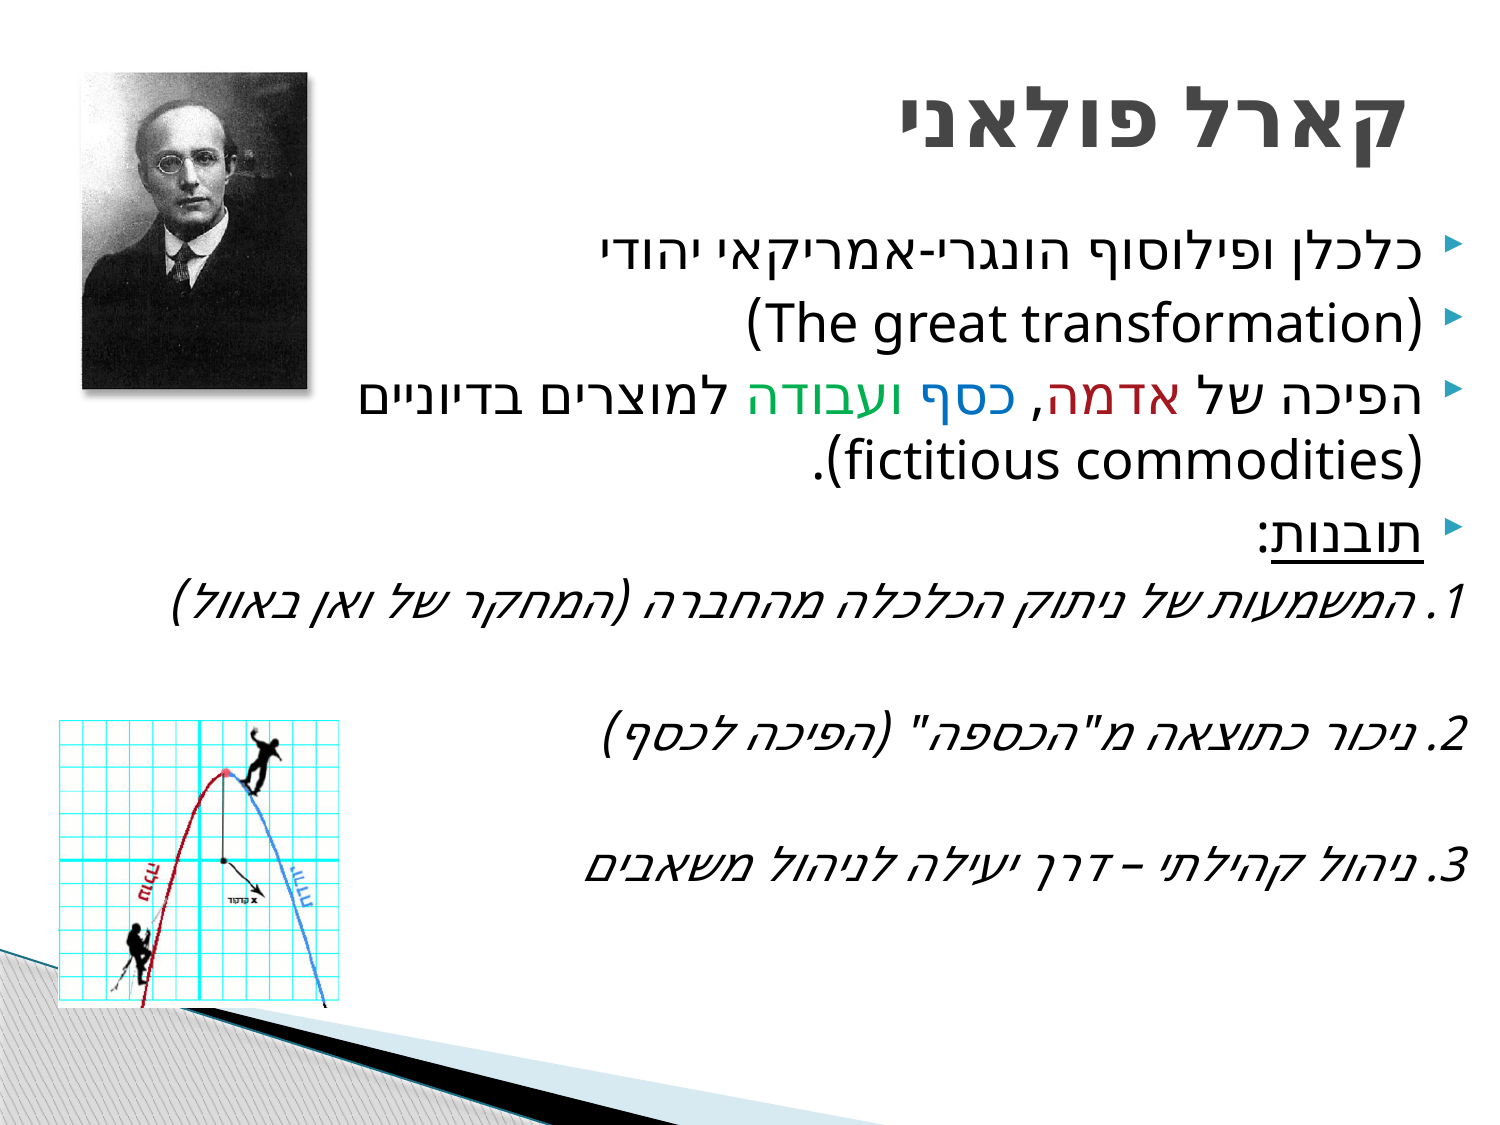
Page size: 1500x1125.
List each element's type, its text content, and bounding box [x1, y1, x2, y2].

list כלכלן ופילוסוף הונגרי-אמריקאי יהודי (The great transformation) הפיכה של אדמה, כסף ועבודה למוצרים בדיוניים (fictitious commodities). תובנות: 1. המשמעות של ניתוק הכלכלה מהחברה (המחקר של ואן באוול) 2. ניכור כתוצאה מ"הכספה" (הפיכה לכסף) 3. ניהול קהילתי – דרך יעילה לניהול משאבים [146, 208, 1497, 951]
title קארל פולאני [76, 19, 1427, 207]
picture [58, 719, 339, 1008]
picture [76, 66, 324, 410]
